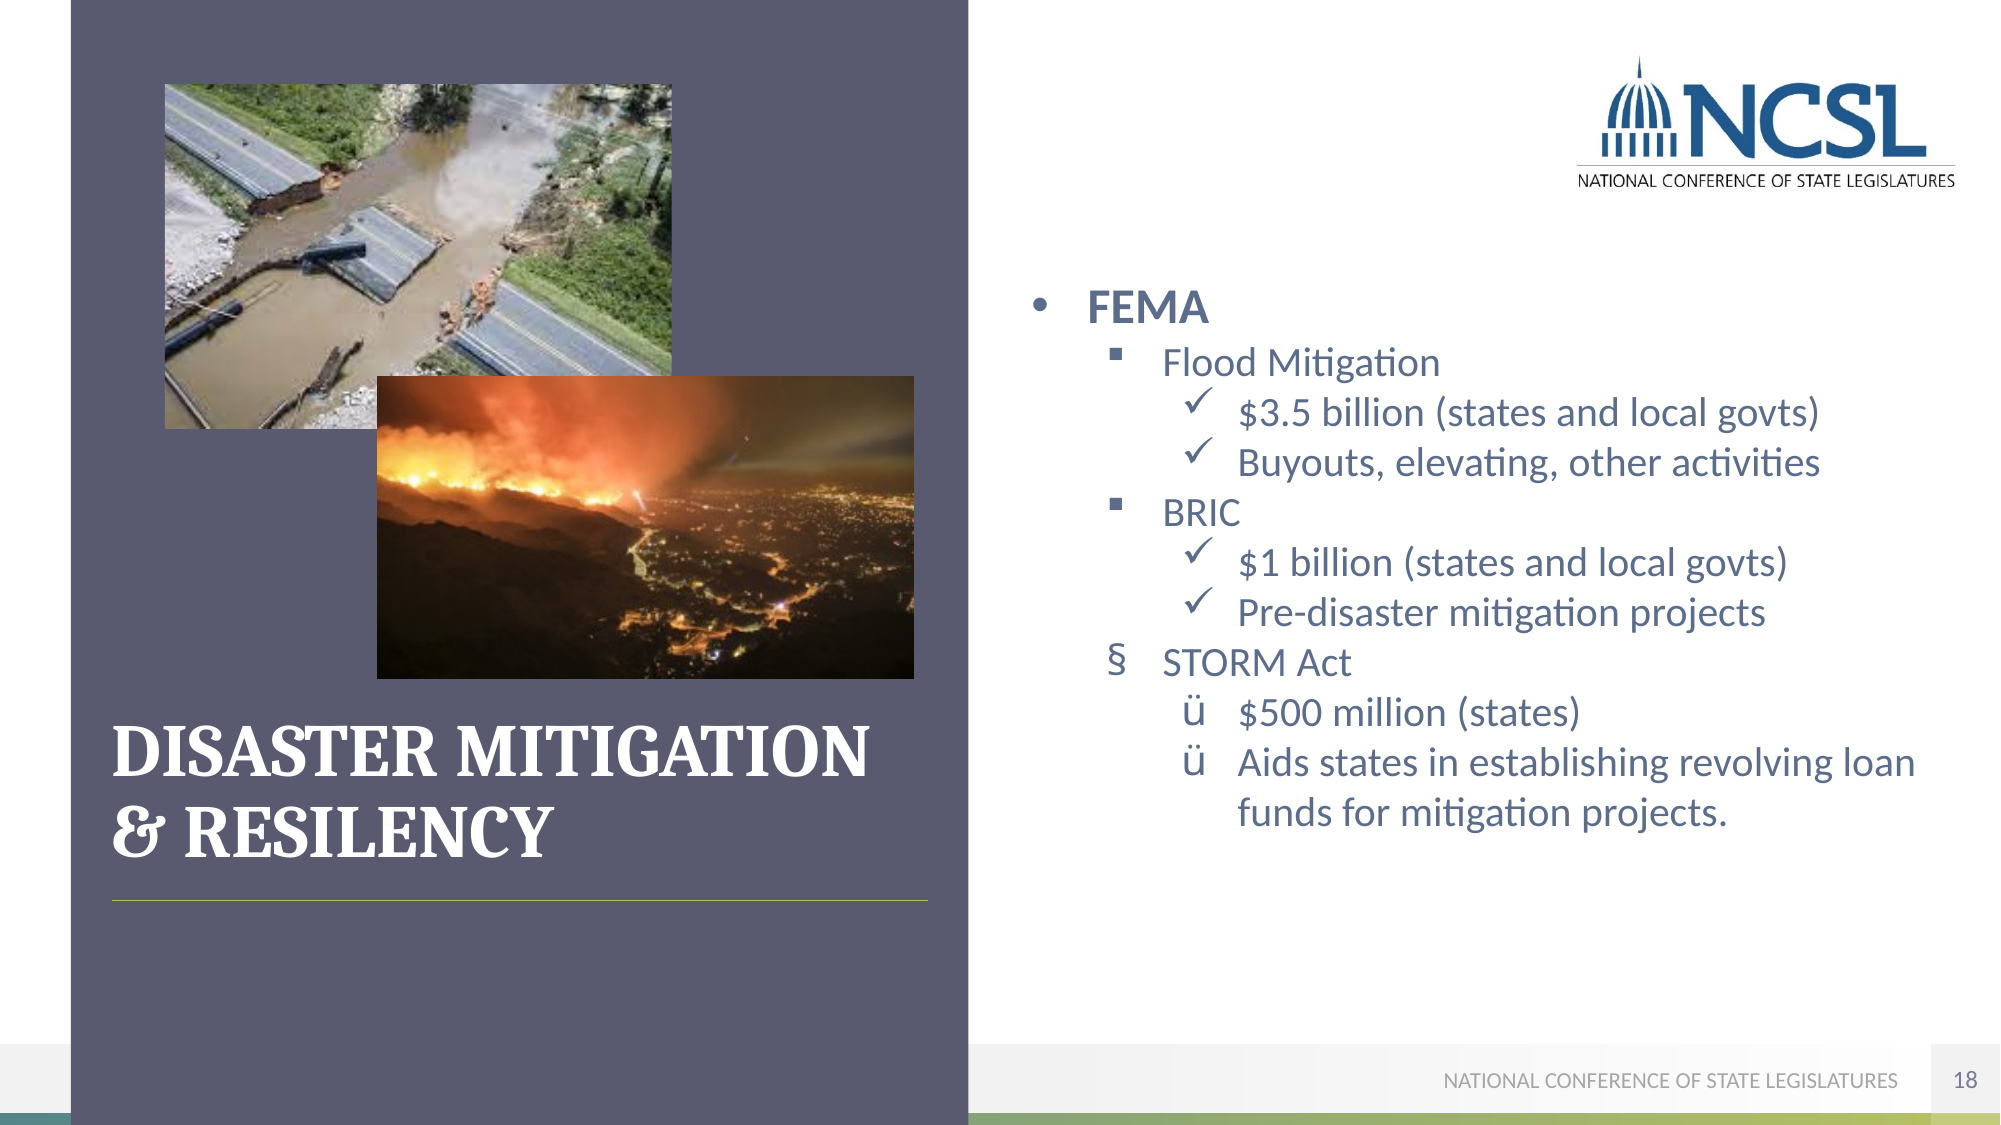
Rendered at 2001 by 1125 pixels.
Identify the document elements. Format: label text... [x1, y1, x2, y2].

picture [164, 84, 914, 679]
slide_number 18 [1931, 1044, 2000, 1114]
text_box FEMA Flood Mitigation $3.5 billion (states and local govts) Buyouts, elevating, other activities BRIC $1 billion (states and local govts) Pre-disaster mitigation projects STORM Act $500 million (states) Aids states in establishing revolving loan funds for mitigation projects. [1031, 236, 1932, 889]
title DISASTER MITIGATION & RESILENCY [111, 653, 928, 874]
picture [1577, 54, 1955, 187]
